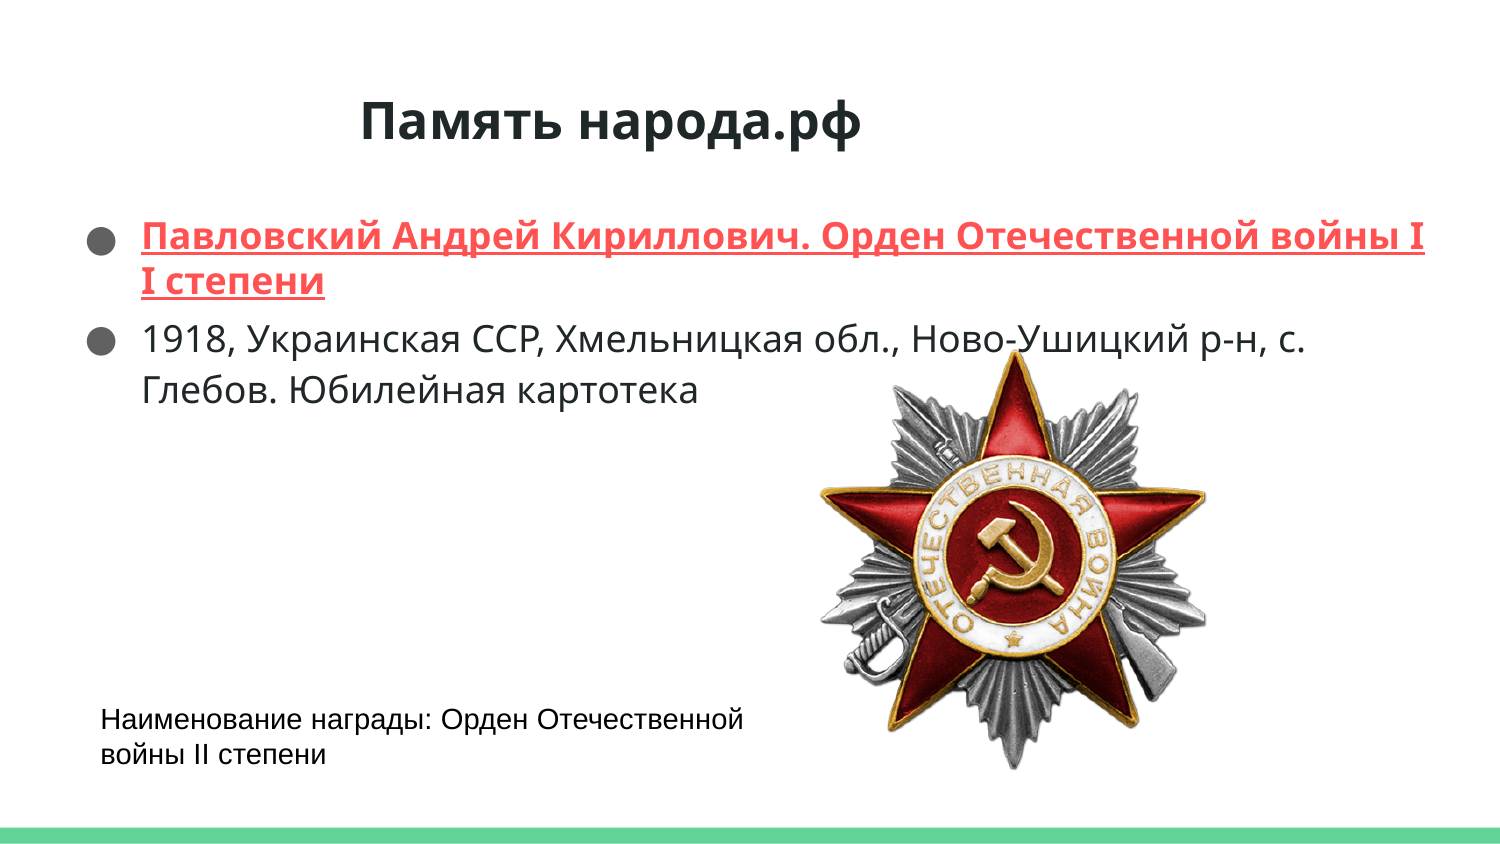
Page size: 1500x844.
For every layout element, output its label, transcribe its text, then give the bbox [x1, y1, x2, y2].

picture [811, 342, 1215, 779]
title Память народа.рф [344, 72, 885, 167]
text_box Наименование награды: Орден Отечественной войны II степени [85, 692, 806, 778]
list Павловский Андрей Кириллович. Орден Отечественной войны II степени 1918, Украинская ССР, Хмельницкая обл., Ново-Ушицкий р-н, с. Глебов. Юбилейная картотека [51, 189, 1449, 750]
